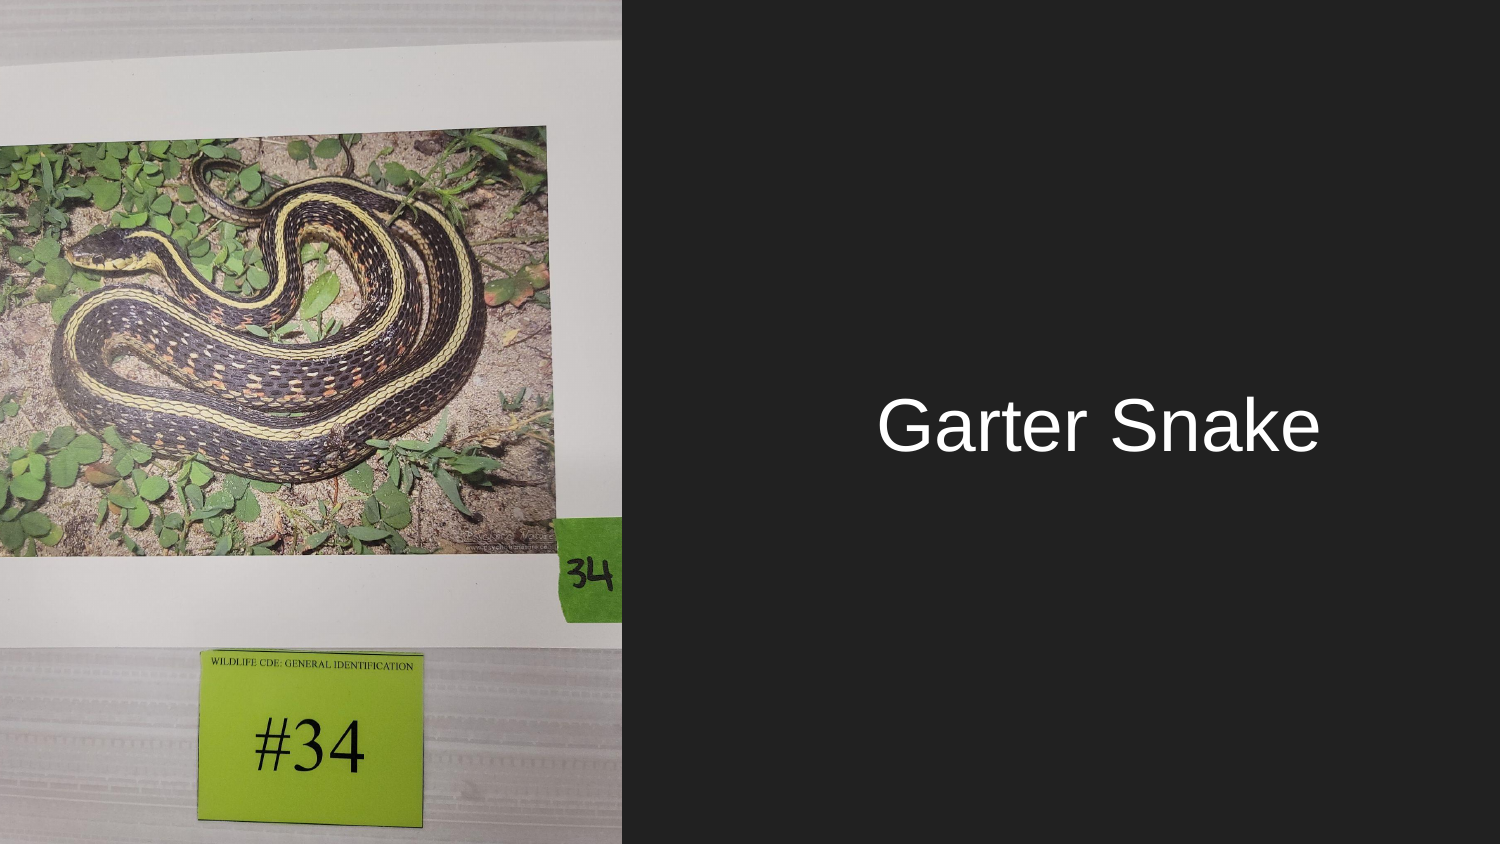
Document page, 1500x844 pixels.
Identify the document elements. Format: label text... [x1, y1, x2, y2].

picture [0, 0, 622, 844]
title Garter Snake [750, 352, 1449, 491]
